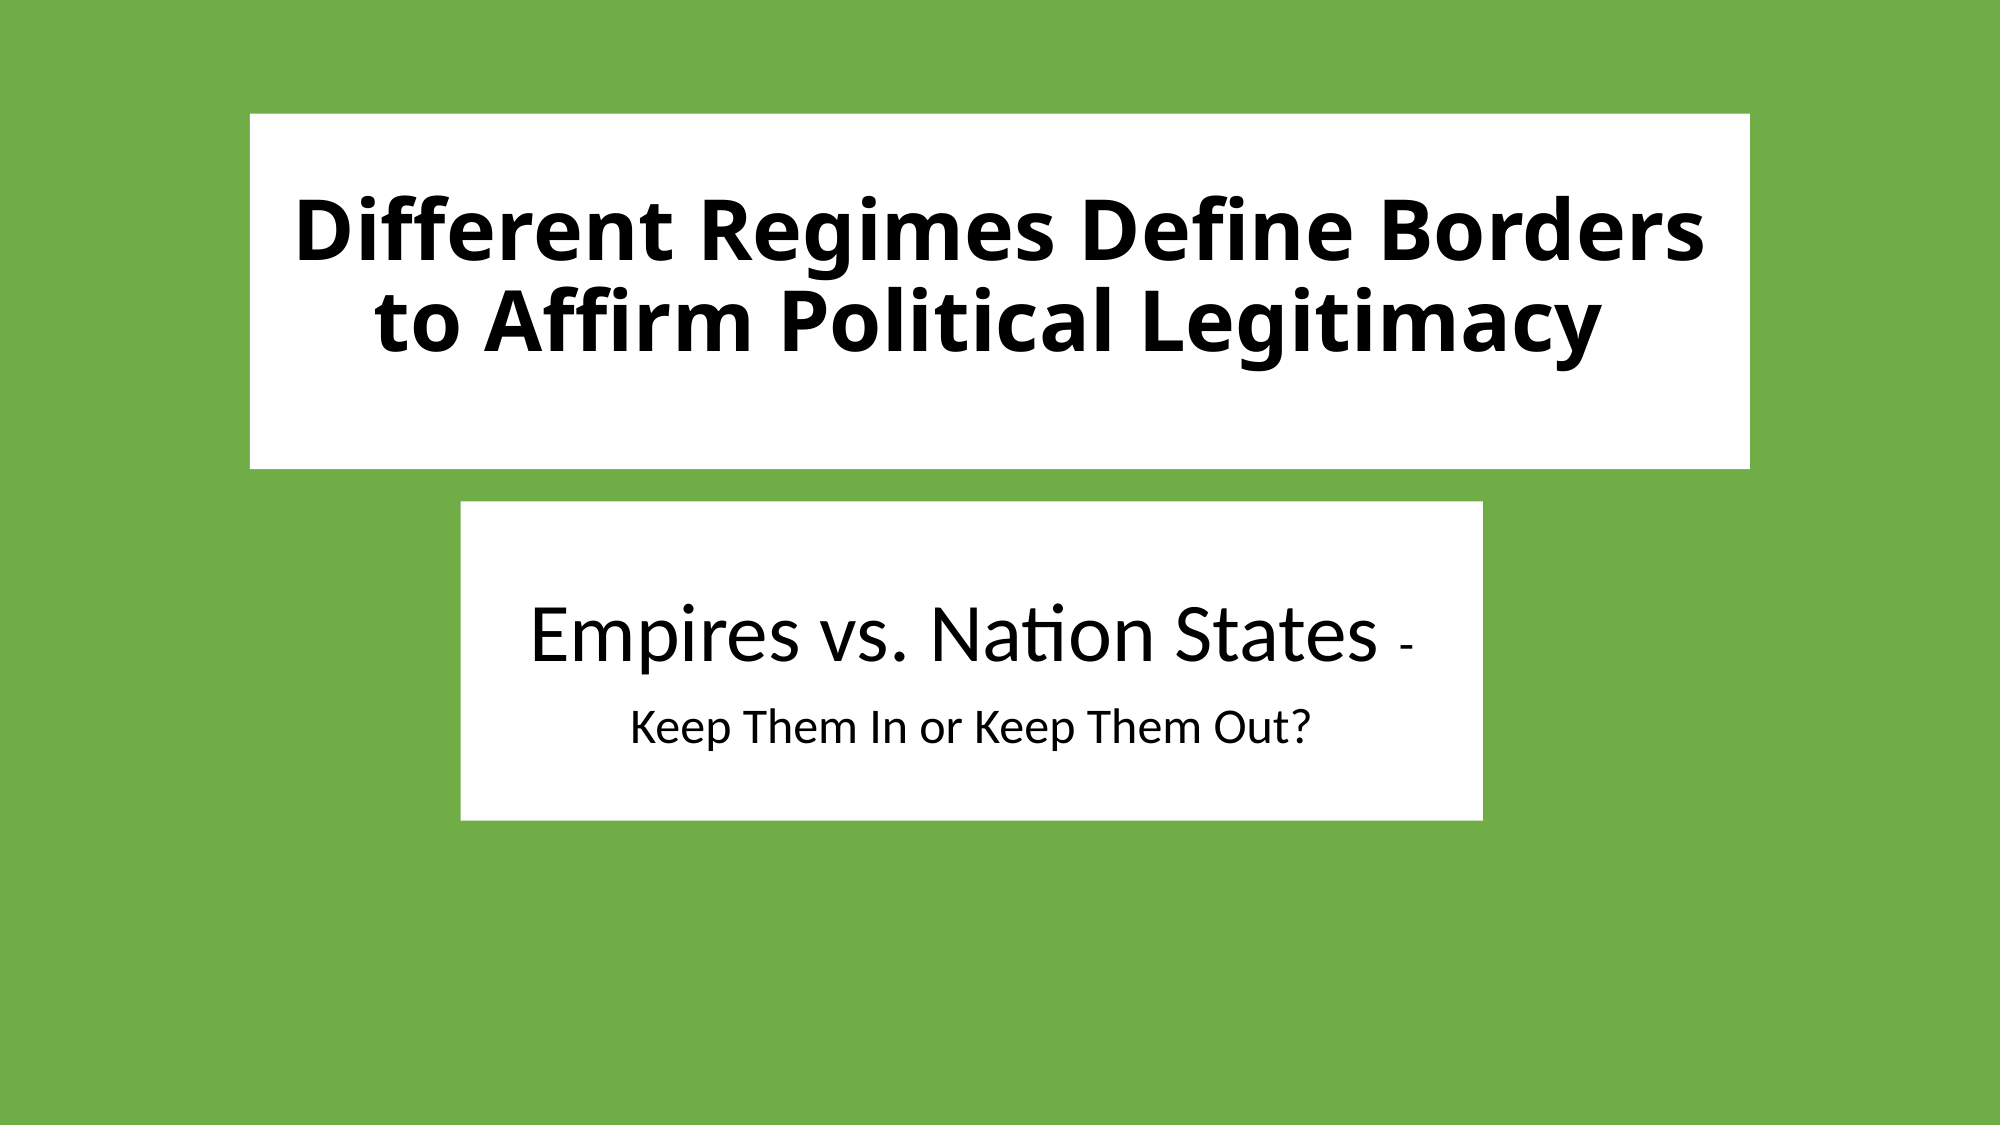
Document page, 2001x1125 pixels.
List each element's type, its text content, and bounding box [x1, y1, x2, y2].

title Different Regimes Define Borders to Affirm Political Legitimacy [249, 113, 1750, 470]
subtitle Empires vs. Nation States - Keep Them In or Keep Them Out? [460, 501, 1483, 821]
